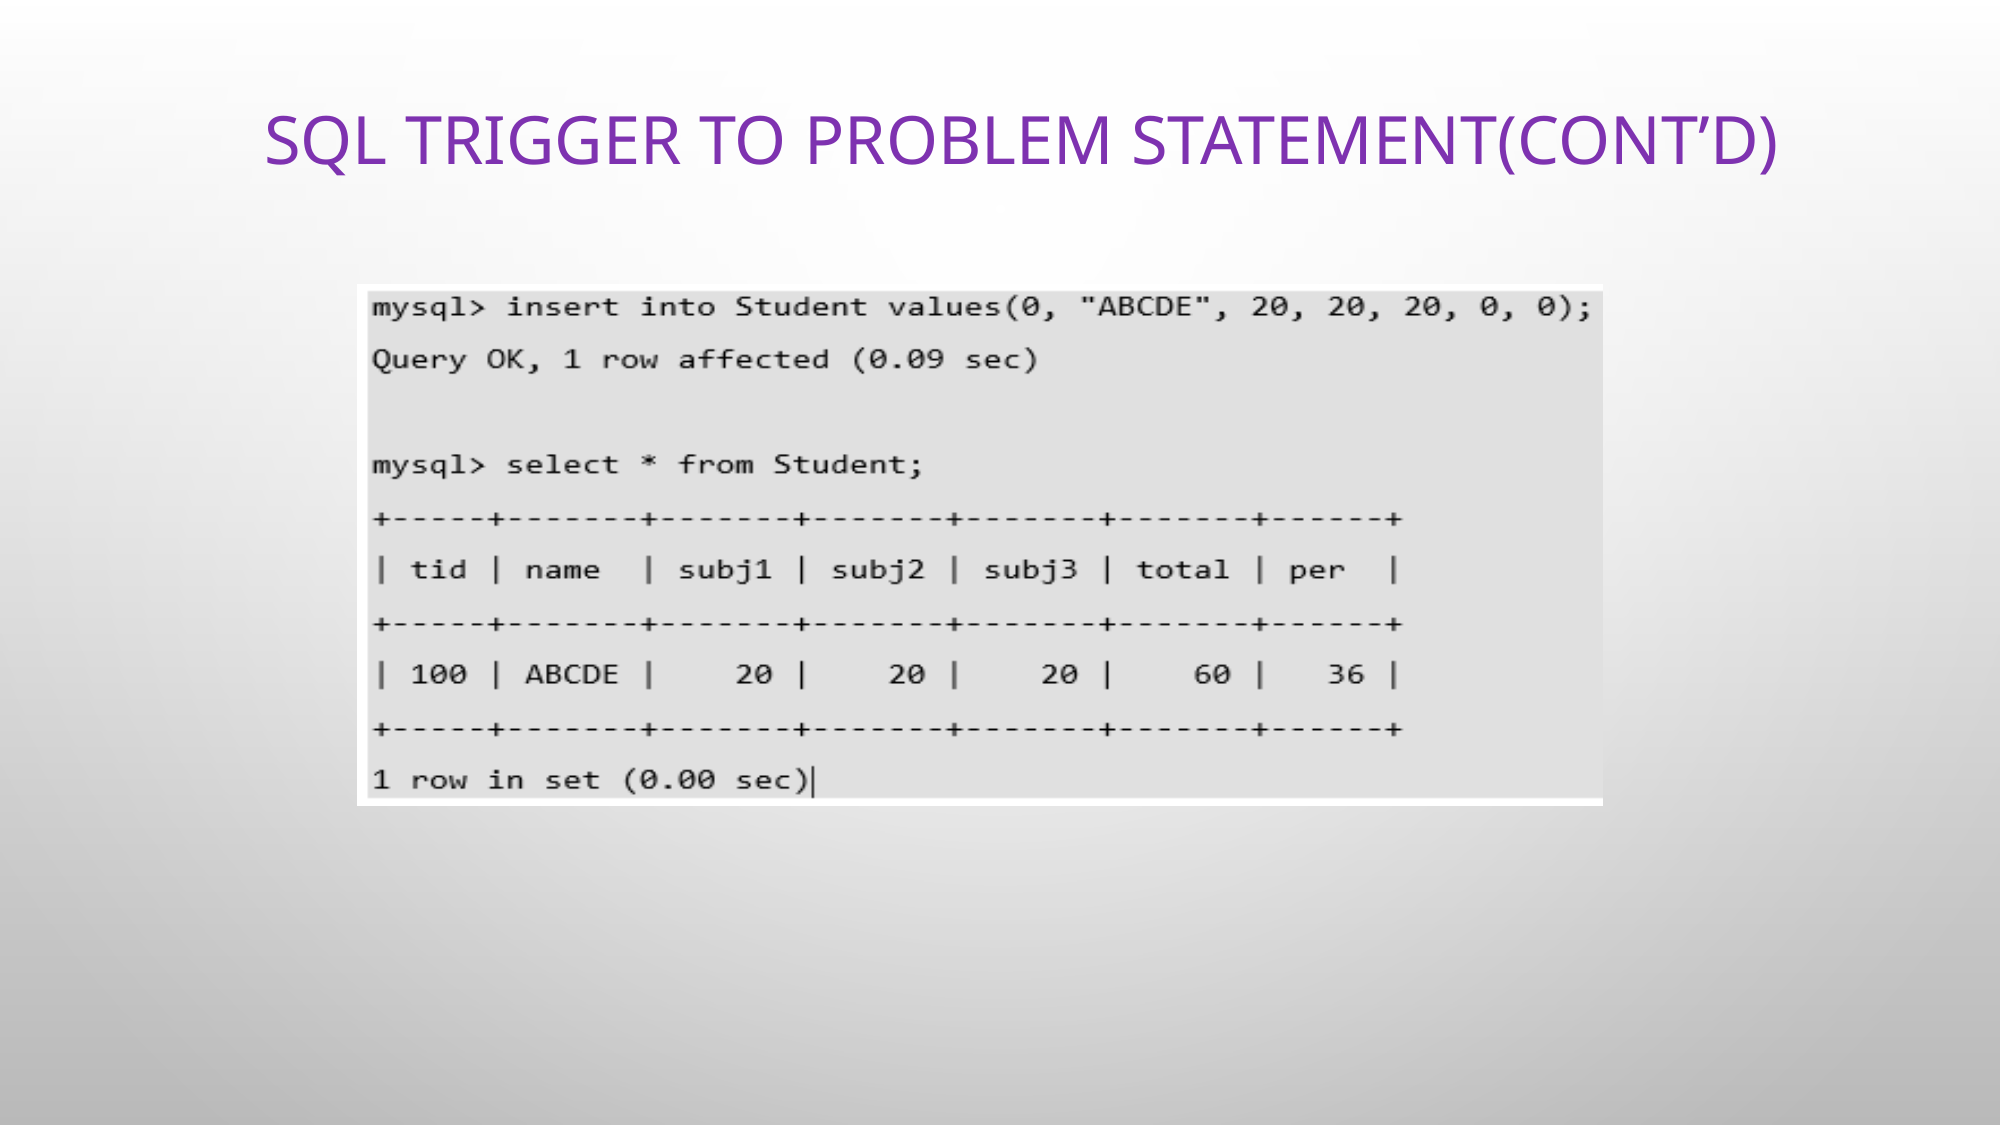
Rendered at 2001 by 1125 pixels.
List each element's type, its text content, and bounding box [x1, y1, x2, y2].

picture [0, 0, 2000, 1125]
title SQL Trigger to problem statement(Cont’d) [197, 87, 1848, 200]
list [357, 283, 1604, 806]
